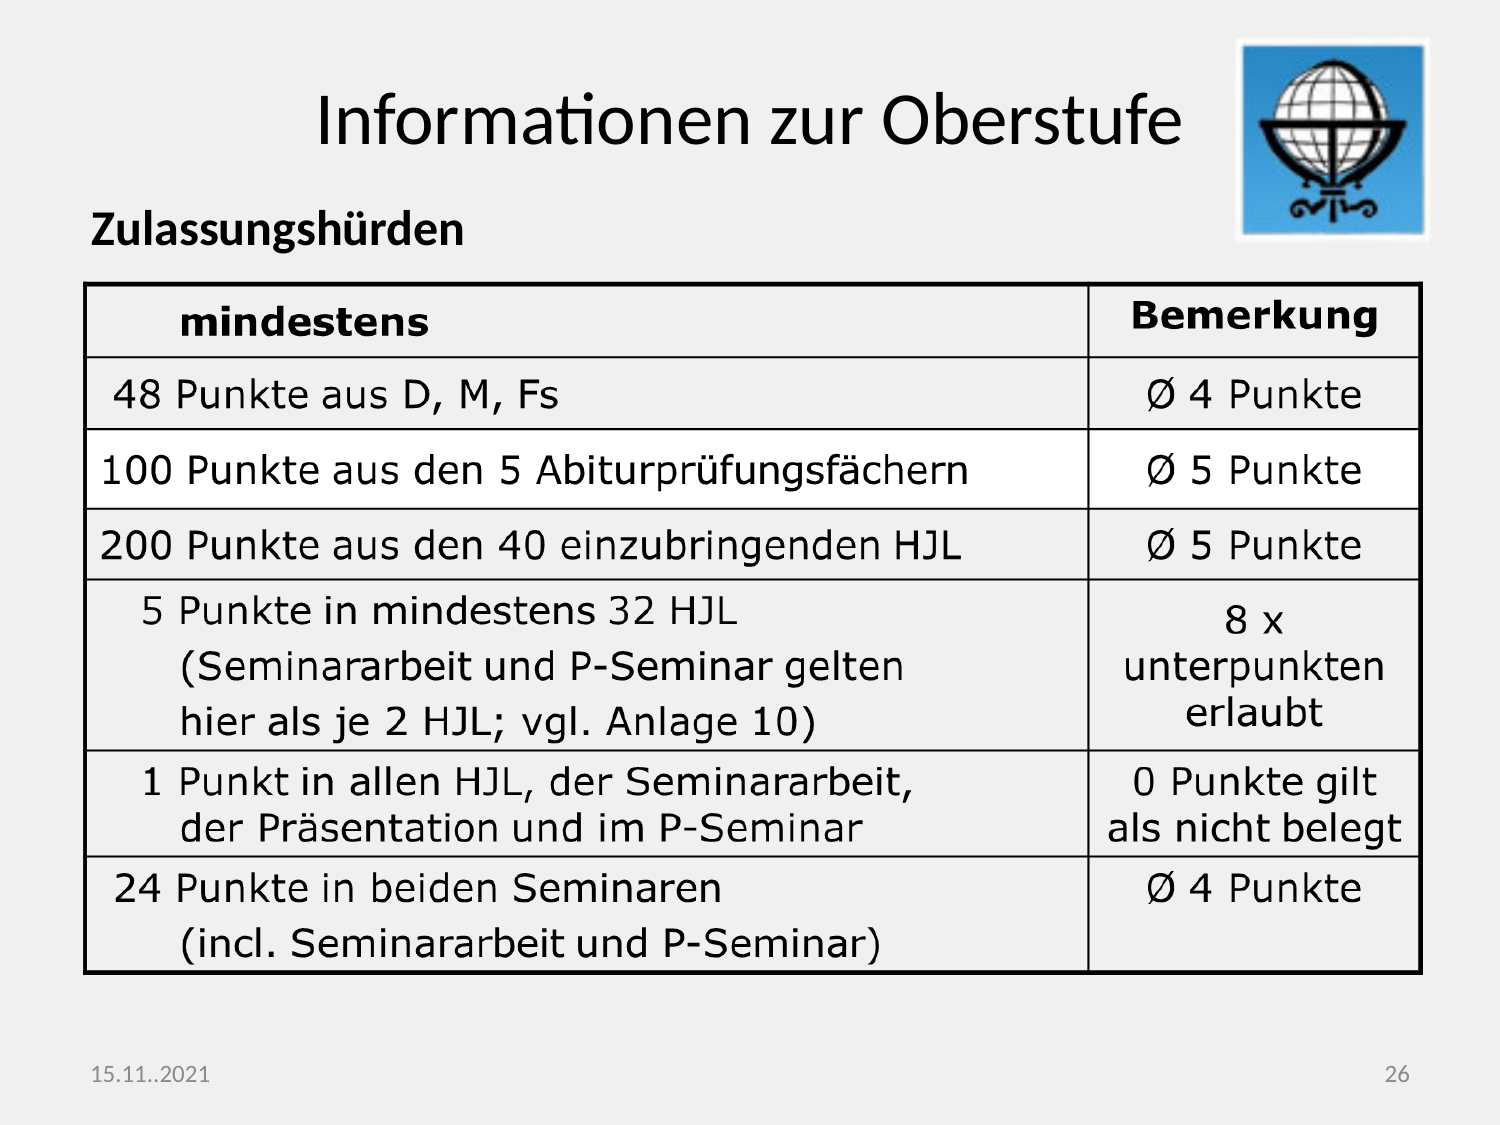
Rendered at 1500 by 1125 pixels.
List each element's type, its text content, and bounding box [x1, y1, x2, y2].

title Informationen zur Oberstufe [75, 45, 1425, 185]
slide_number 26 [1074, 1042, 1425, 1103]
slide_number 15.11..2021 [75, 1042, 425, 1103]
text_box Zulassungshürden [76, 188, 1388, 263]
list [74, 279, 1426, 988]
picture [1234, 37, 1433, 243]
